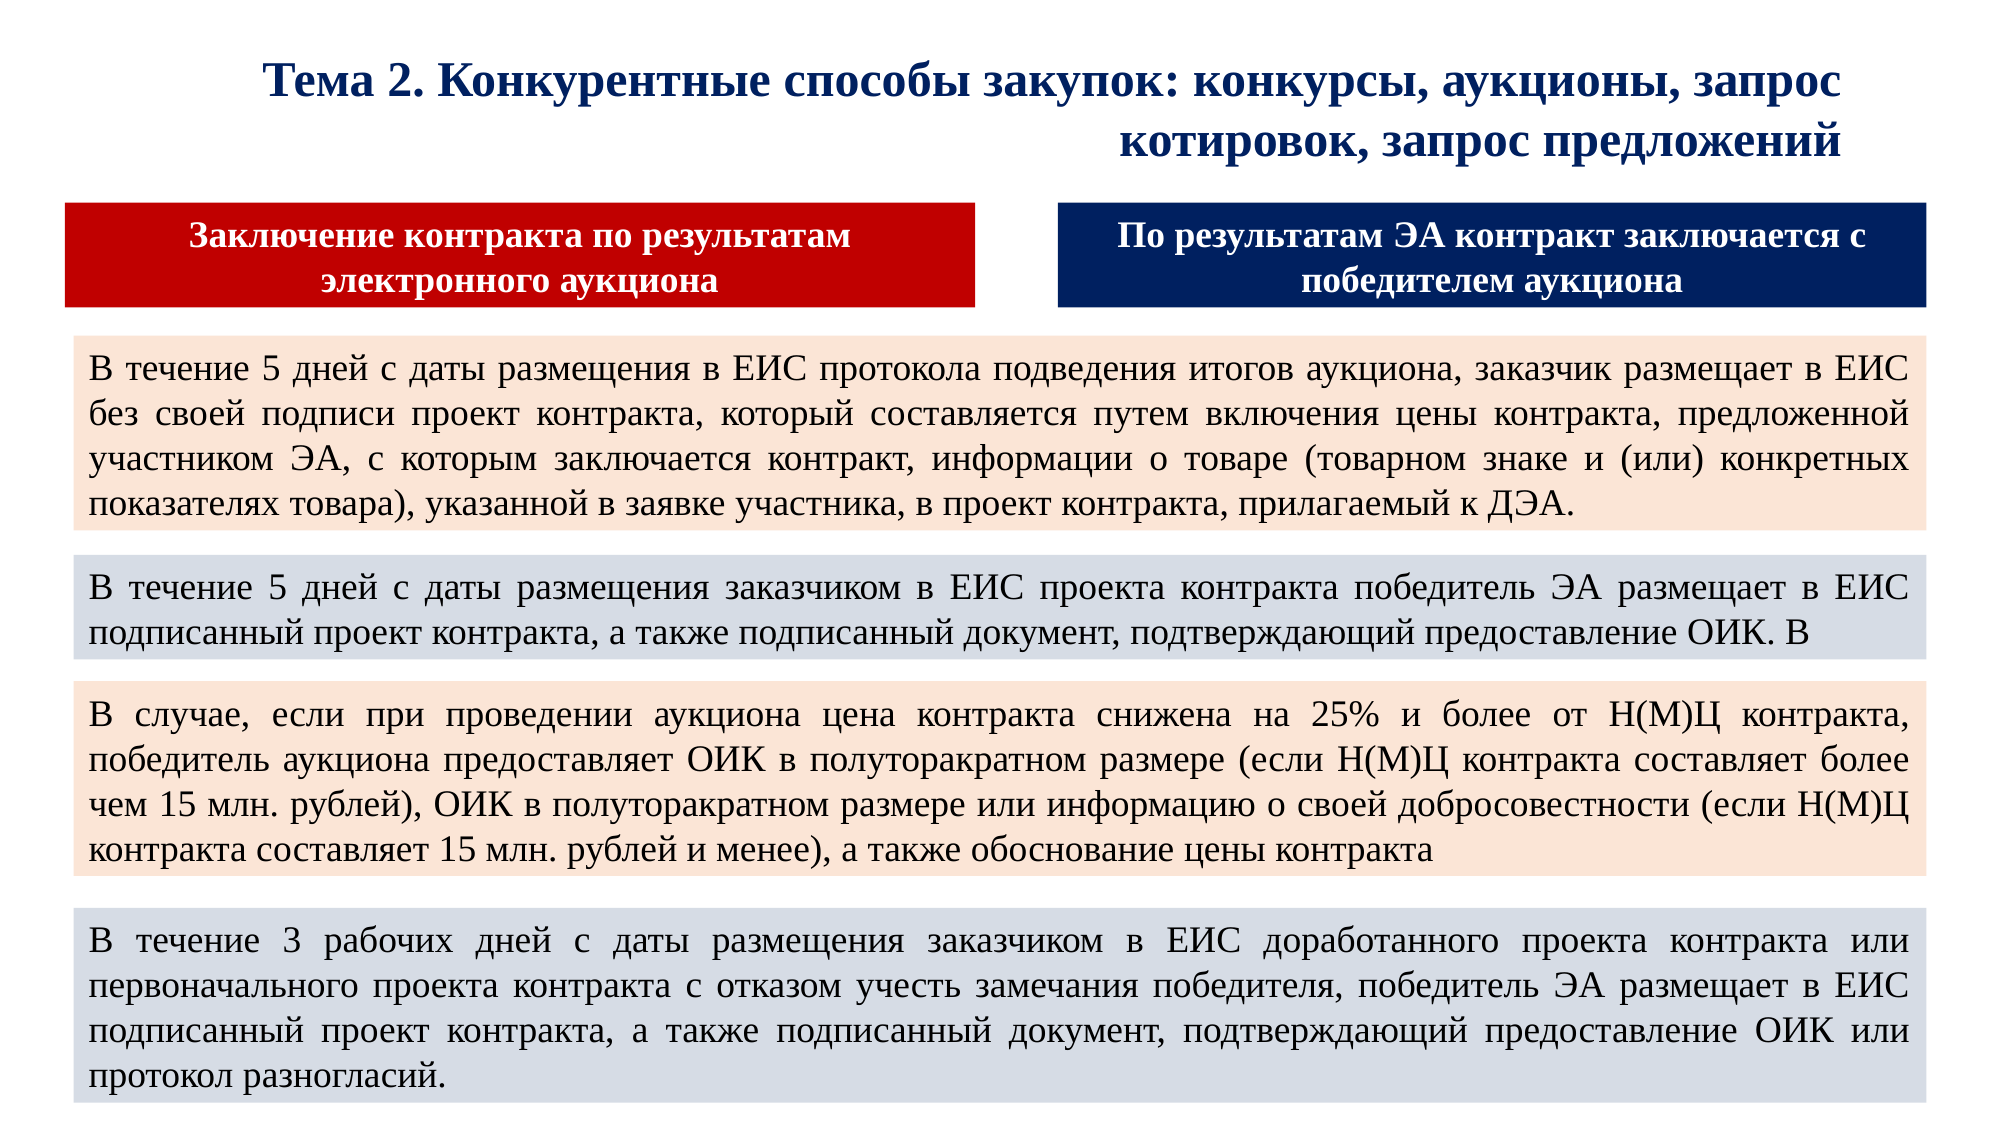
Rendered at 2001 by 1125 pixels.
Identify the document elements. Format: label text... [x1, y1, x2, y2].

text_box Заключение контракта по результатам электронного аукциона [64, 202, 976, 308]
text_box В течение 5 дней с даты размещения заказчиком в ЕИС проекта контракта победитель ЭА размещает в ЕИС подписанный проект контракта, а также подписанный документ, подтверждающий предоставление ОИК. В [73, 554, 1927, 660]
text_box В случае, если при проведении аукциона цена контракта снижена на 25% и более от Н(М)Ц контракта, победитель аукциона предоставляет ОИК в полуторакратном размере (если Н(М)Ц контракта составляет более чем 15 млн. рублей), ОИК в полуторакратном размере или информацию о своей добросовестности (если Н(М)Ц контракта составляет 15 млн. рублей и менее), а также обоснование цены контракта [73, 681, 1927, 876]
text_box В течение 3 рабочих дней с даты размещения заказчиком в ЕИС доработанного проекта контракта или первоначального проекта контракта с отказом учесть замечания победителя, победитель ЭА размещает в ЕИС подписанный проект контракта, а также подписанный документ, подтверждающий предоставление ОИК или протокол разногласий. [73, 907, 1927, 1103]
text_box По результатам ЭА контракт заключается с победителем аукциона [1057, 202, 1927, 308]
text_box Тема 2. Конкурентные способы закупок: конкурсы, аукционы, запрос котировок, запрос предложений [220, 39, 1857, 175]
text_box В течение 5 дней с даты размещения в ЕИС протокола подведения итогов аукциона, заказчик размещает в ЕИС без своей подписи проект контракта, который составляется путем включения цены контракта, предложенной участником ЭА, с которым заключается контракт, информации о товаре (товарном знаке и (или) конкретных показателях товара), указанной в заявке участника, в проект контракта, прилагаемый к ДЭА. [73, 335, 1927, 531]
